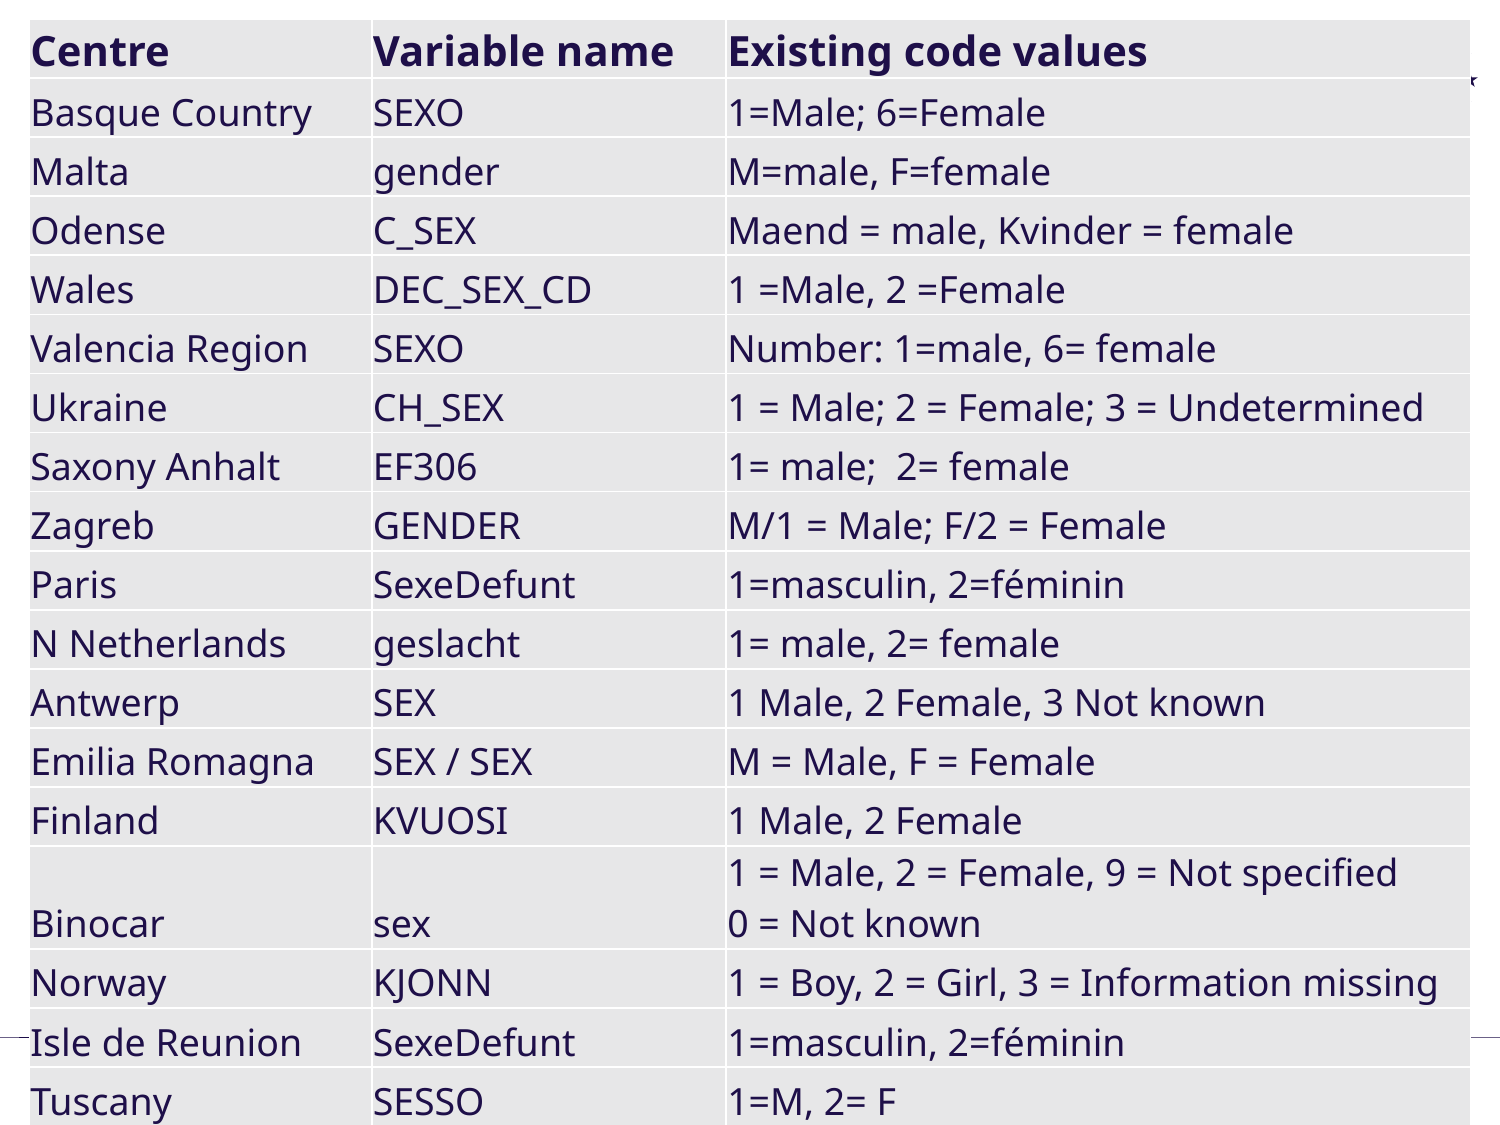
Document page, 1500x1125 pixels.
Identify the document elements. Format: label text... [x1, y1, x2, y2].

table_cell SEX / SEX [373, 729, 725, 786]
table_cell M = Male, F = Female [727, 729, 1470, 786]
table_cell 1= male, 2= female [727, 611, 1470, 668]
table_cell SexeDefunt [373, 552, 725, 609]
table_cell Odense [30, 197, 371, 254]
table_cell DEC_SEX_CD [373, 256, 725, 314]
table_cell Basque Country [30, 79, 371, 136]
table_cell SEXO [373, 315, 725, 373]
table_cell SESSO [373, 1068, 725, 1125]
table_cell N Netherlands [30, 611, 371, 668]
table_cell 1=masculin, 2=féminin [727, 552, 1470, 609]
table_cell Finland [30, 788, 371, 845]
table_cell 1=Male; 6=Female [727, 79, 1470, 136]
table_cell Antwerp [30, 670, 371, 727]
table_cell sex [373, 847, 725, 948]
table_cell CH_SEX [373, 374, 725, 432]
table_cell gender [373, 138, 725, 195]
table_cell Wales [30, 256, 371, 314]
table_cell 1 = Male; 2 = Female; 3 = Undetermined [727, 374, 1470, 432]
table_cell Number: 1=male, 6= female [727, 315, 1470, 373]
table_cell M=male, F=female [727, 138, 1470, 195]
table_cell SEXO [373, 79, 725, 136]
table_cell 1 =Male, 2 =Female [727, 256, 1470, 314]
table_cell Tuscany [30, 1068, 371, 1125]
table_cell Zagreb [30, 492, 371, 550]
table_cell Emilia Romagna [30, 729, 371, 786]
table_header Variable name [373, 20, 725, 77]
table_cell Ukraine [30, 374, 371, 432]
table_cell EF306 [373, 433, 725, 491]
table_cell geslacht [373, 611, 725, 668]
table_cell SexeDefunt [373, 1009, 725, 1066]
table_cell GENDER [373, 492, 725, 550]
table_cell Saxony Anhalt [30, 433, 371, 491]
table_cell 1 Male, 2 Female [727, 788, 1470, 845]
table_header Existing code values [727, 20, 1470, 77]
table_cell 1 = Boy, 2 = Girl, 3 = Information missing [727, 950, 1470, 1007]
table_cell Valencia Region [30, 315, 371, 373]
table_cell Paris [30, 552, 371, 609]
table_cell Malta [30, 138, 371, 195]
table_header Centre [30, 20, 371, 77]
table_cell KJONN [373, 950, 725, 1007]
table_cell KVUOSI [373, 788, 725, 845]
table_cell Isle de Reunion [30, 1009, 371, 1066]
table_cell Maend = male, Kvinder = female [727, 197, 1470, 254]
table_cell 1=masculin, 2=féminin [727, 1009, 1470, 1066]
table_cell 1=M, 2= F [727, 1068, 1470, 1125]
table_cell 1 = Male, 2 = Female, 9 = Not specified 0 = Not known [727, 847, 1470, 948]
table_cell Binocar [30, 847, 371, 948]
table_cell C_SEX [373, 197, 725, 254]
table_cell Norway [30, 950, 371, 1007]
table_cell 1= male; 2= female [727, 433, 1470, 491]
table_cell M/1 = Male; F/2 = Female [727, 492, 1470, 550]
table_cell SEX [373, 670, 725, 727]
table_cell 1 Male, 2 Female, 3 Not known [727, 670, 1470, 727]
